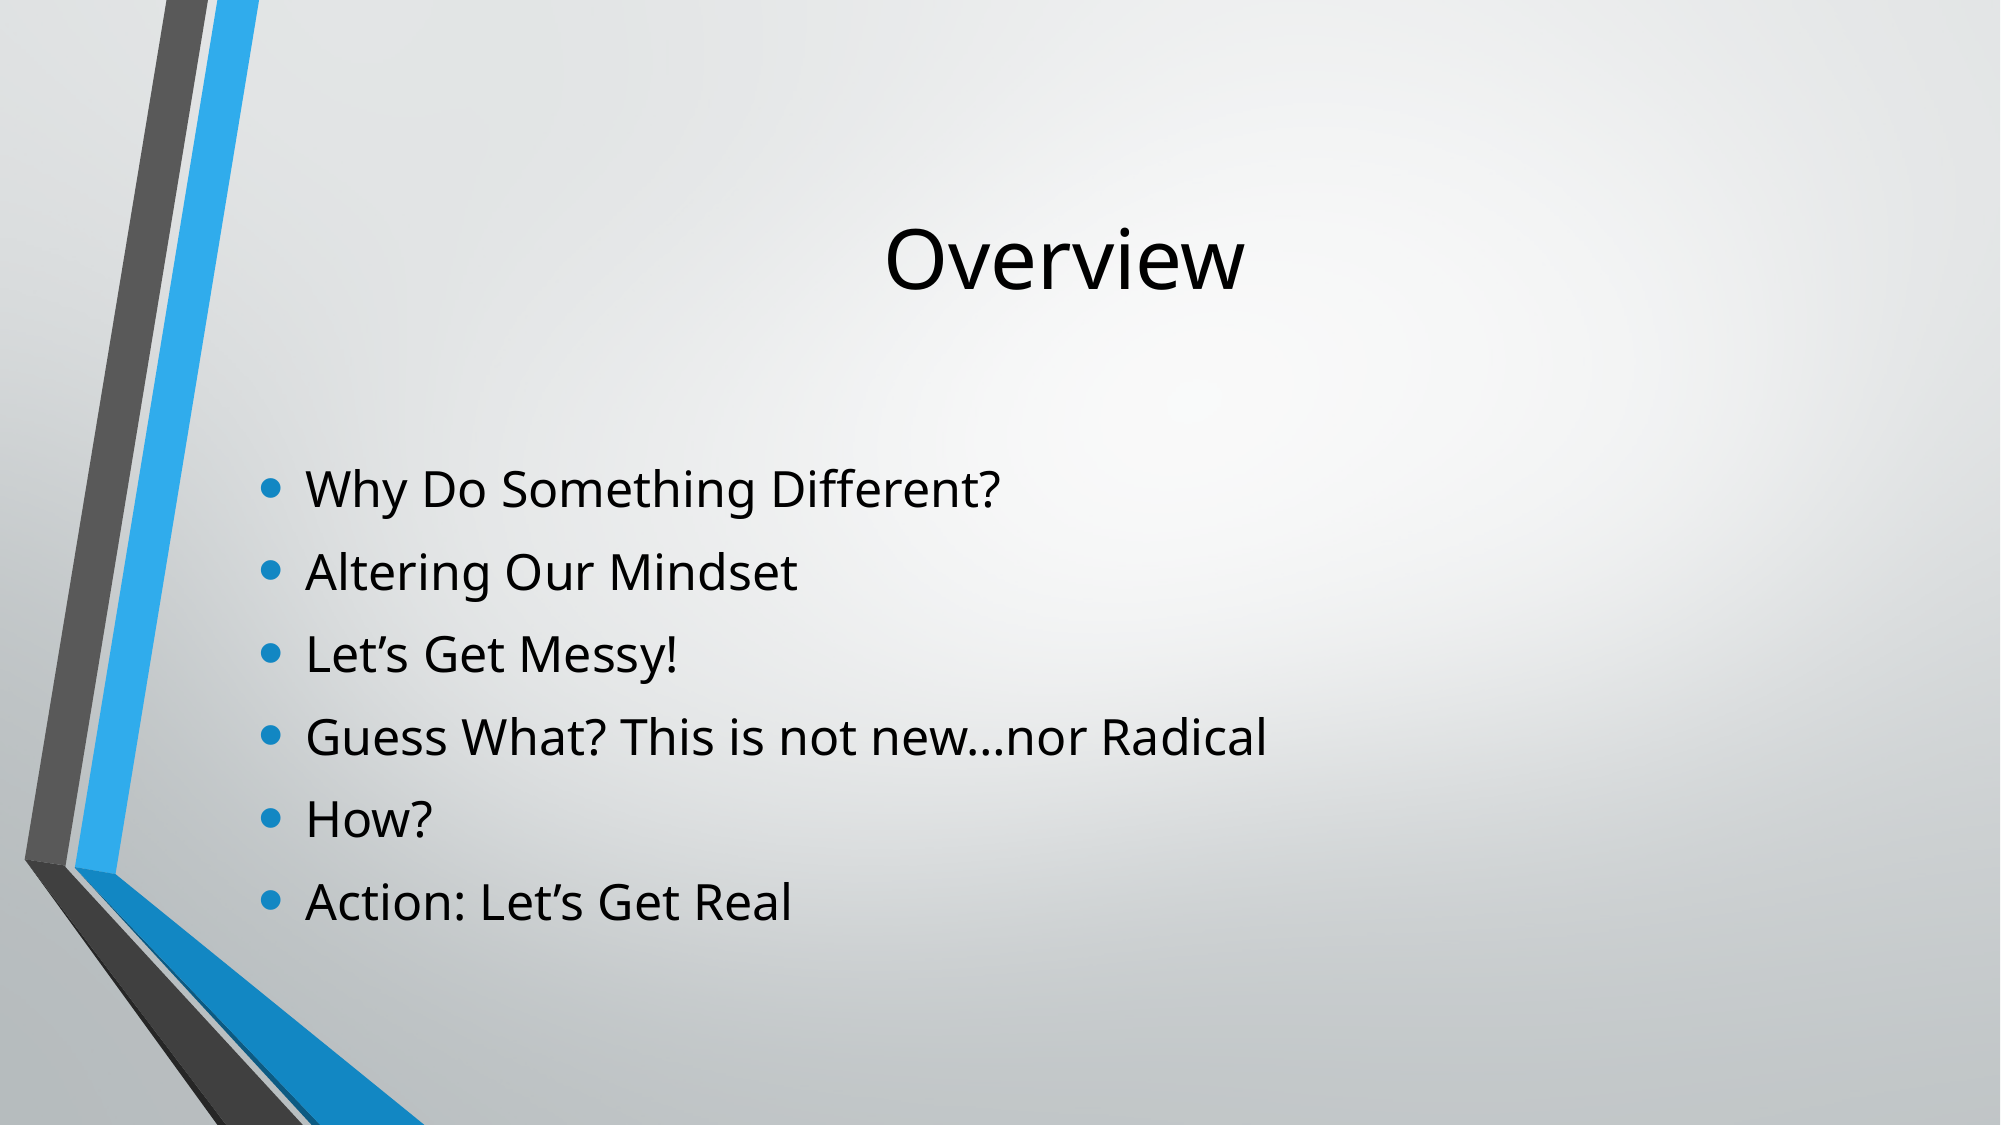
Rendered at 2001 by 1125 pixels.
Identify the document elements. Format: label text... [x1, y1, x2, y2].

title Overview [243, 112, 1887, 400]
list Why Do Something Different? Altering Our Mindset Let’s Get Messy! Guess What? This is not new…nor Radical How? Action: Let’s Get Real [243, 437, 1887, 950]
